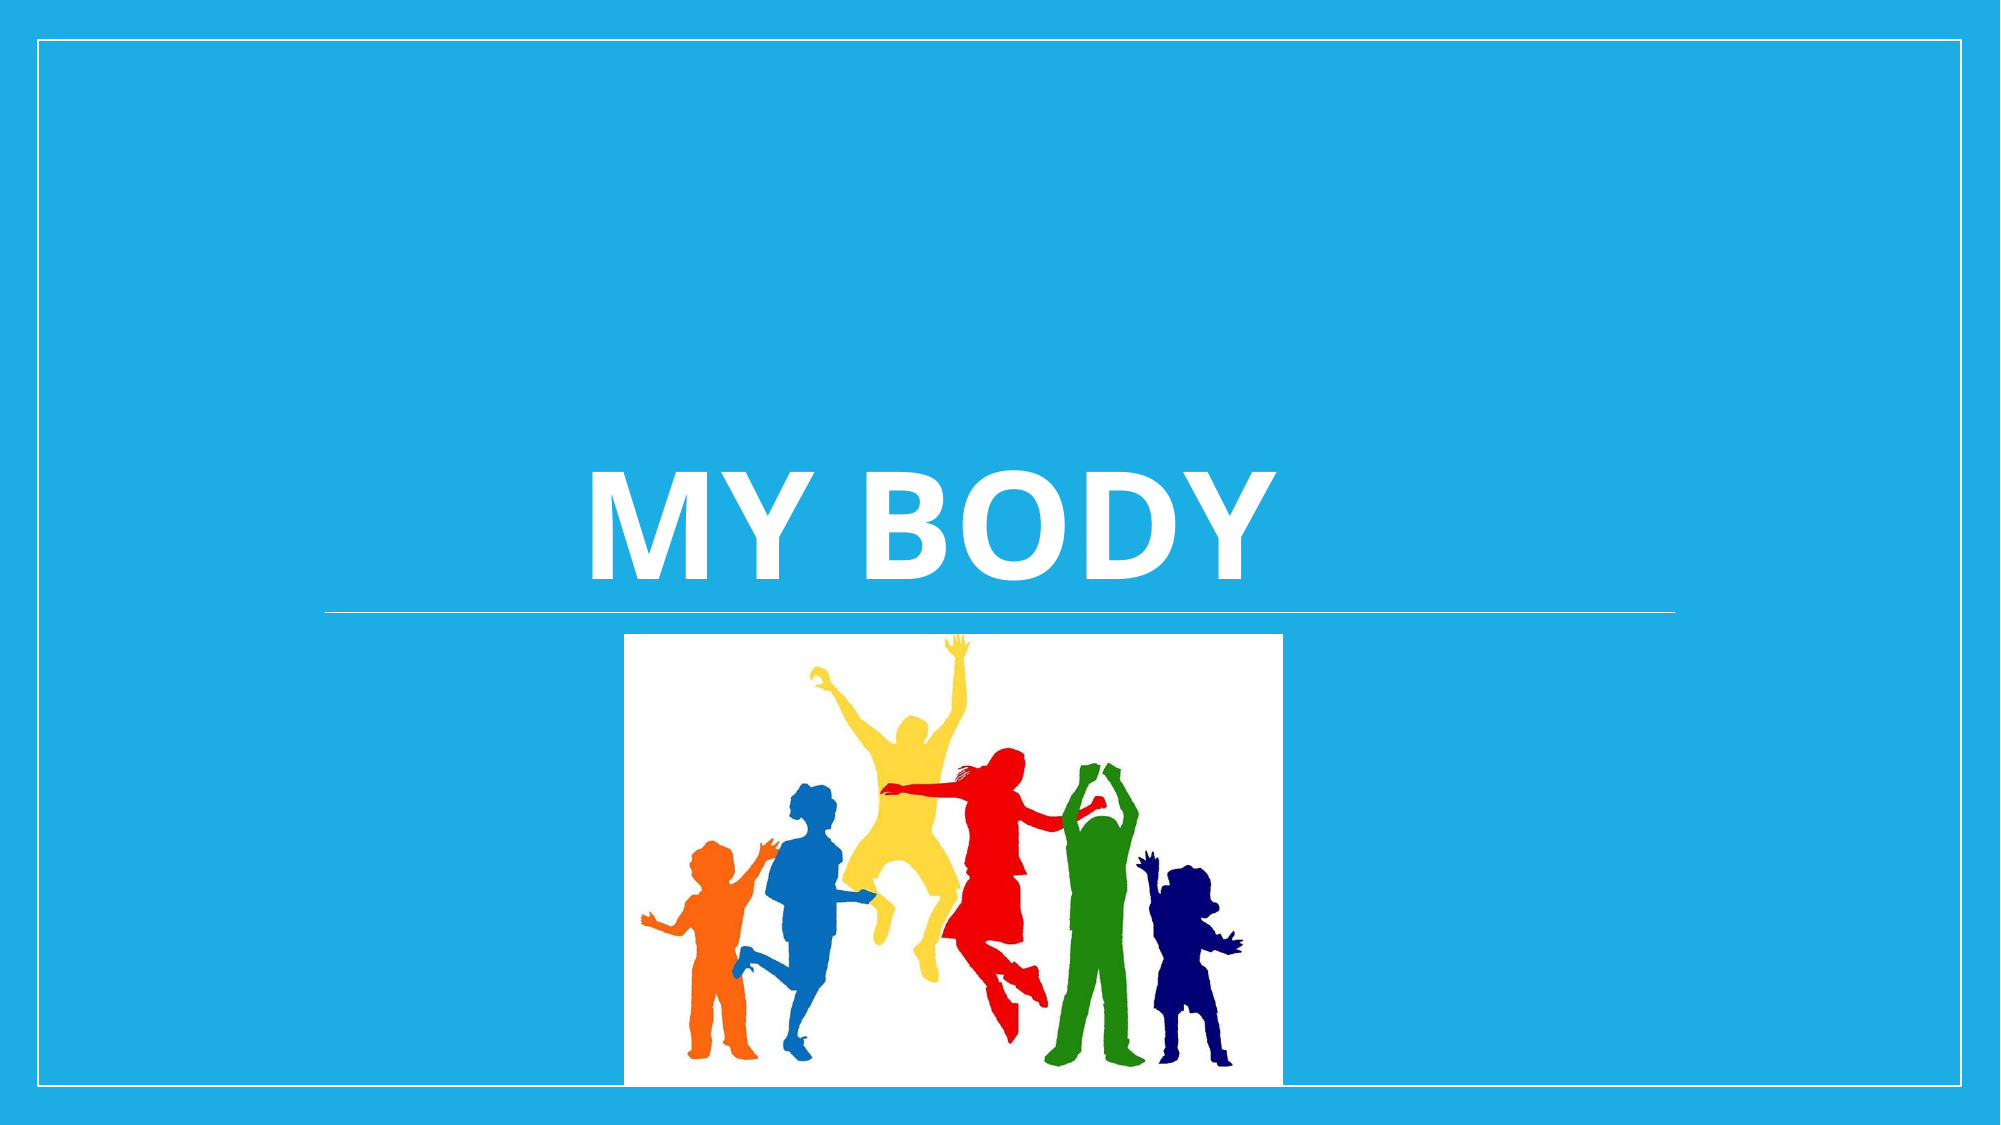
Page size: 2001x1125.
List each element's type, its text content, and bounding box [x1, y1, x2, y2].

title My Body [182, 144, 1675, 618]
picture [623, 634, 1283, 1085]
